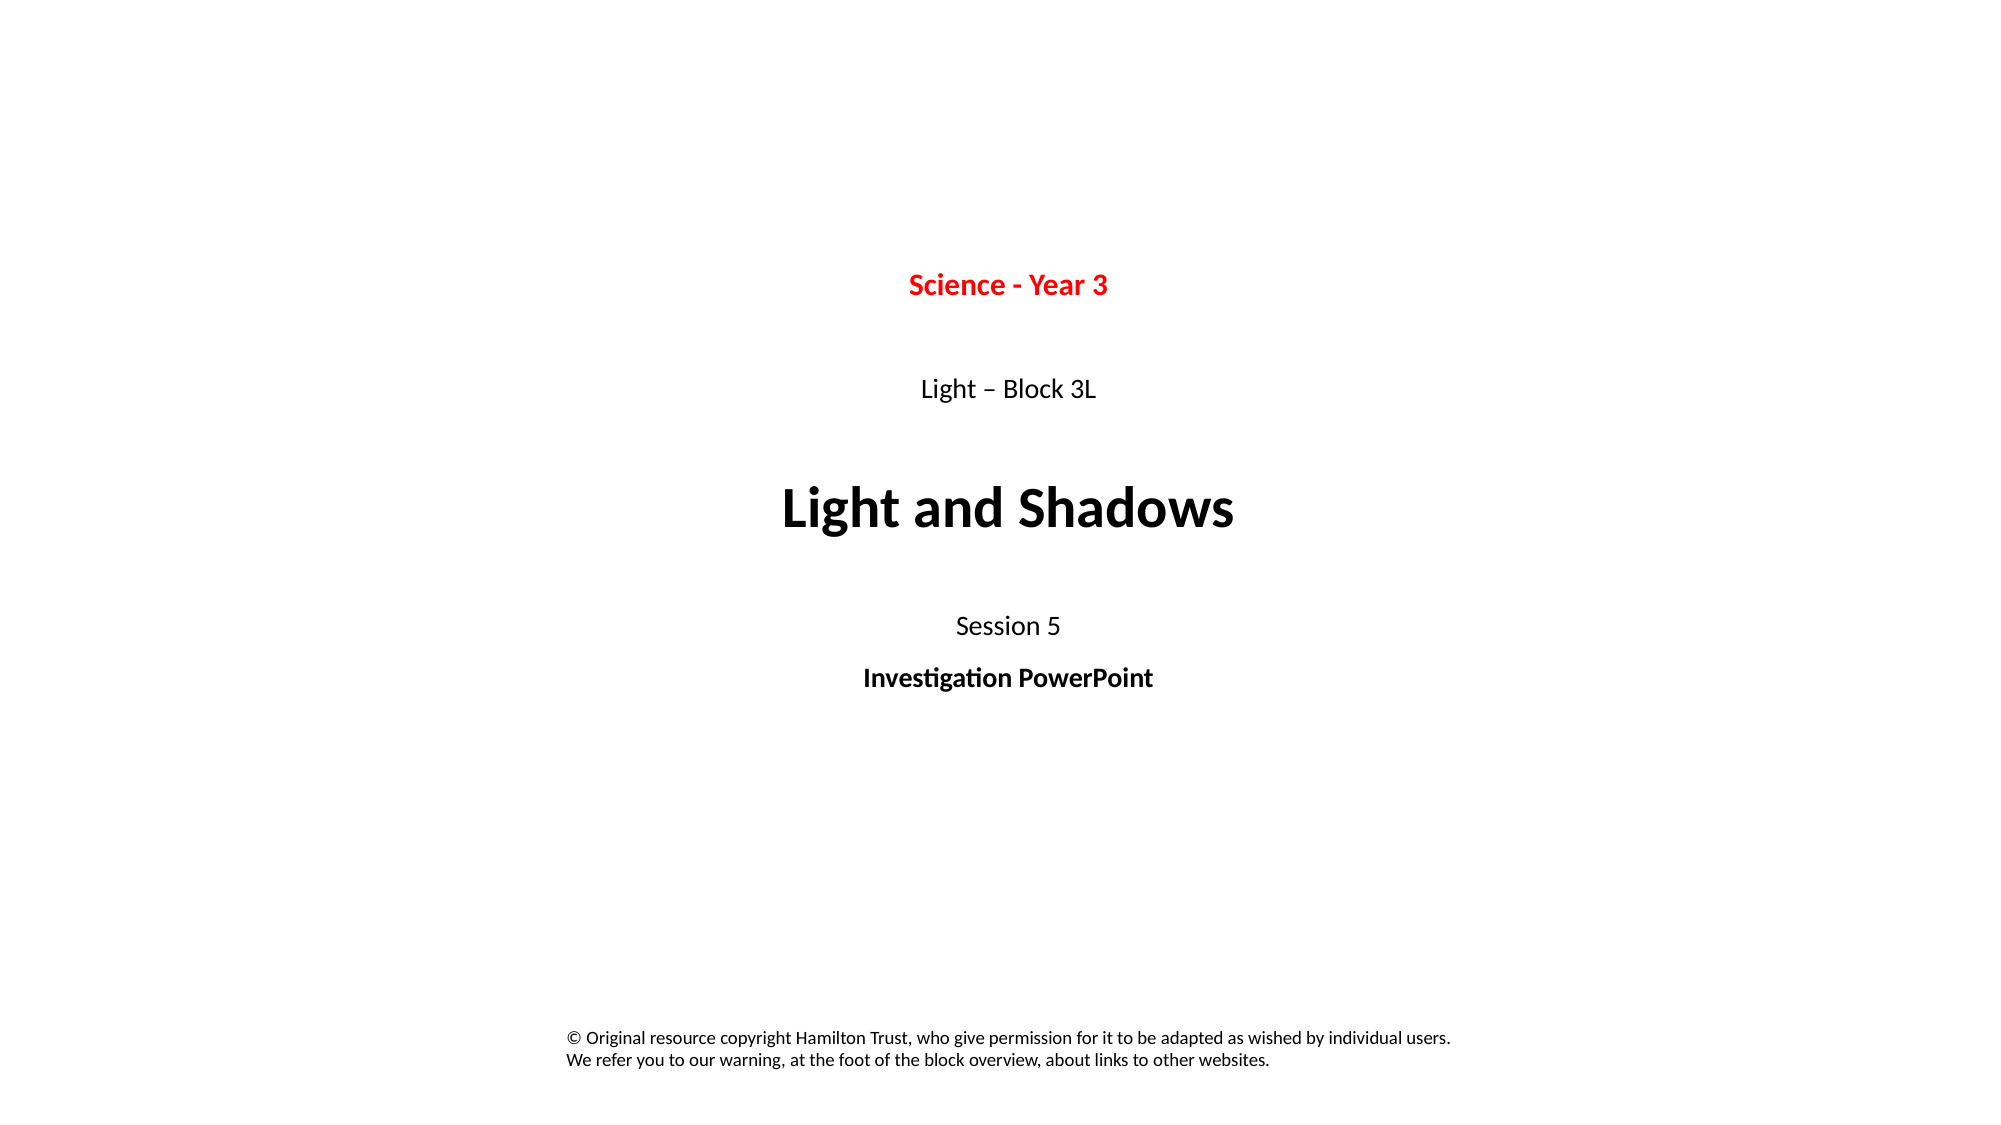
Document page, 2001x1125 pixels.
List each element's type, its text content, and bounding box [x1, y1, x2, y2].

list Science - Year 3 Light – Block 3L Light and Shadows Session 5 Investigation PowerPoint [737, 261, 1281, 914]
text_box © Original resource copyright Hamilton Trust, who give permission for it to be adapted as wished by individual users. We refer you to our warning, at the foot of the block overview, about links to other websites. [551, 1017, 1466, 1078]
